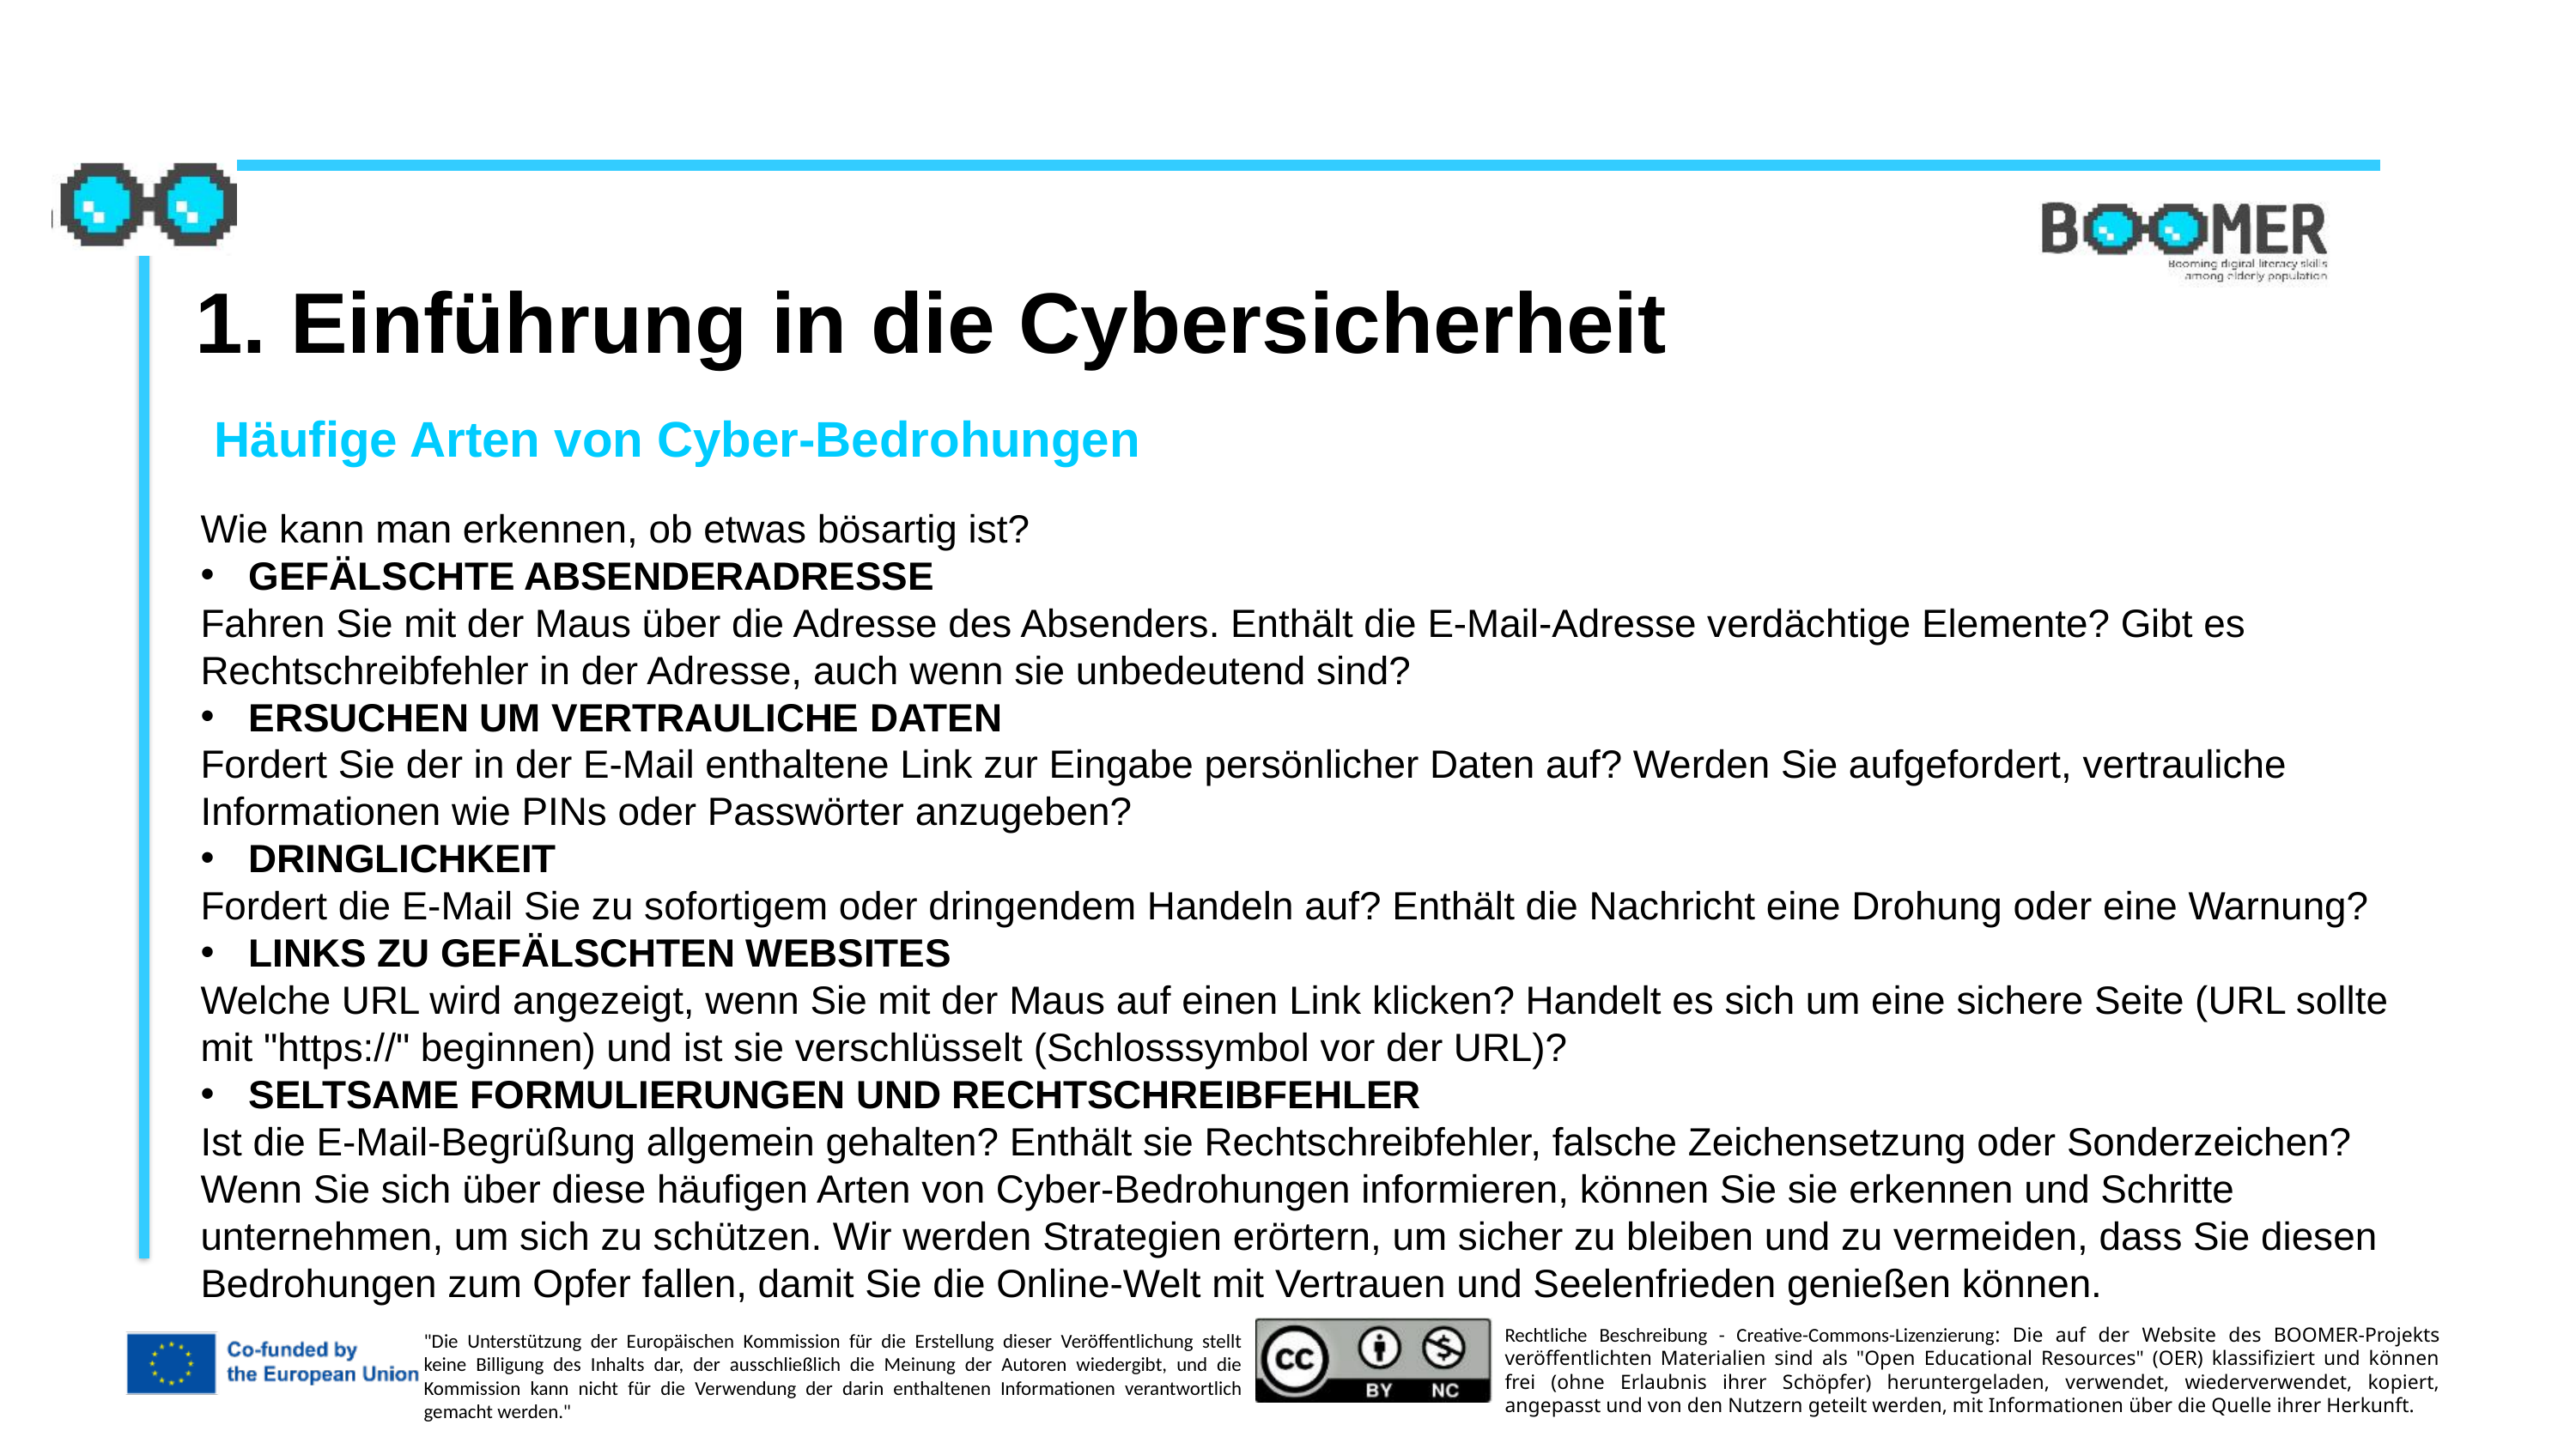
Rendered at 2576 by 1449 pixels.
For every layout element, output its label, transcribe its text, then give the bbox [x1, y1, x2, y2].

text_box Wie kann man erkennen, ob etwas bösartig ist? GEFÄLSCHTE ABSENDERADRESSE Fahren Sie mit der Maus über die Adresse des Absenders. Enthält die E-Mail-Adresse verdächtige Elemente? Gibt es Rechtschreibfehler in der Adresse, auch wenn sie unbedeutend sind? ERSUCHEN UM VERTRAULICHE DATEN Fordert Sie der in der E-Mail enthaltene Link zur Eingabe persönlicher Daten auf? Werden Sie aufgefordert, vertrauliche Informationen wie PINs oder Passwörter anzugeben? DRINGLICHKEIT Fordert die E-Mail Sie zu sofortigem oder dringendem Handeln auf? Enthält die Nachricht eine Drohung oder eine Warnung? LINKS ZU GEFÄLSCHTEN WEBSITES Welche URL wird angezeigt, wenn Sie mit der Maus auf einen Link klicken? Handelt es sich um eine sichere Seite (URL sollte mit "https://" beginnen) und ist sie verschlüsselt (Schlosssymbol vor der URL)? SELTSAME FORMULIERUNGEN UND RECHTSCHREIBFEHLER Ist die E-Mail-Begrüßung allgemein gehalten? Enthält sie Rechtschreibfehler, falsche Zeichensetzung oder Sonderzeichen? Wenn Sie sich über diese häufigen Arten von Cyber-Bedrohungen informieren, können Sie sie erkennen und Schritte unternehmen, um sich zu schützen. Wir werden Strategien erörtern, um sicher zu bleiben und zu vermeiden, dass Sie diesen Bedrohungen zum Opfer fallen, damit Sie die Online-Welt mit Vertrauen und Seelenfrieden genießen können. [187, 496, 2462, 1407]
text_box 1. Einführung in die Cybersicherheit [182, 261, 1986, 378]
text_box Häufige Arten von Cyber-Bedrohungen [187, 400, 1461, 474]
picture [52, 142, 237, 256]
picture [124, 1331, 187, 1397]
picture [2038, 191, 2334, 288]
